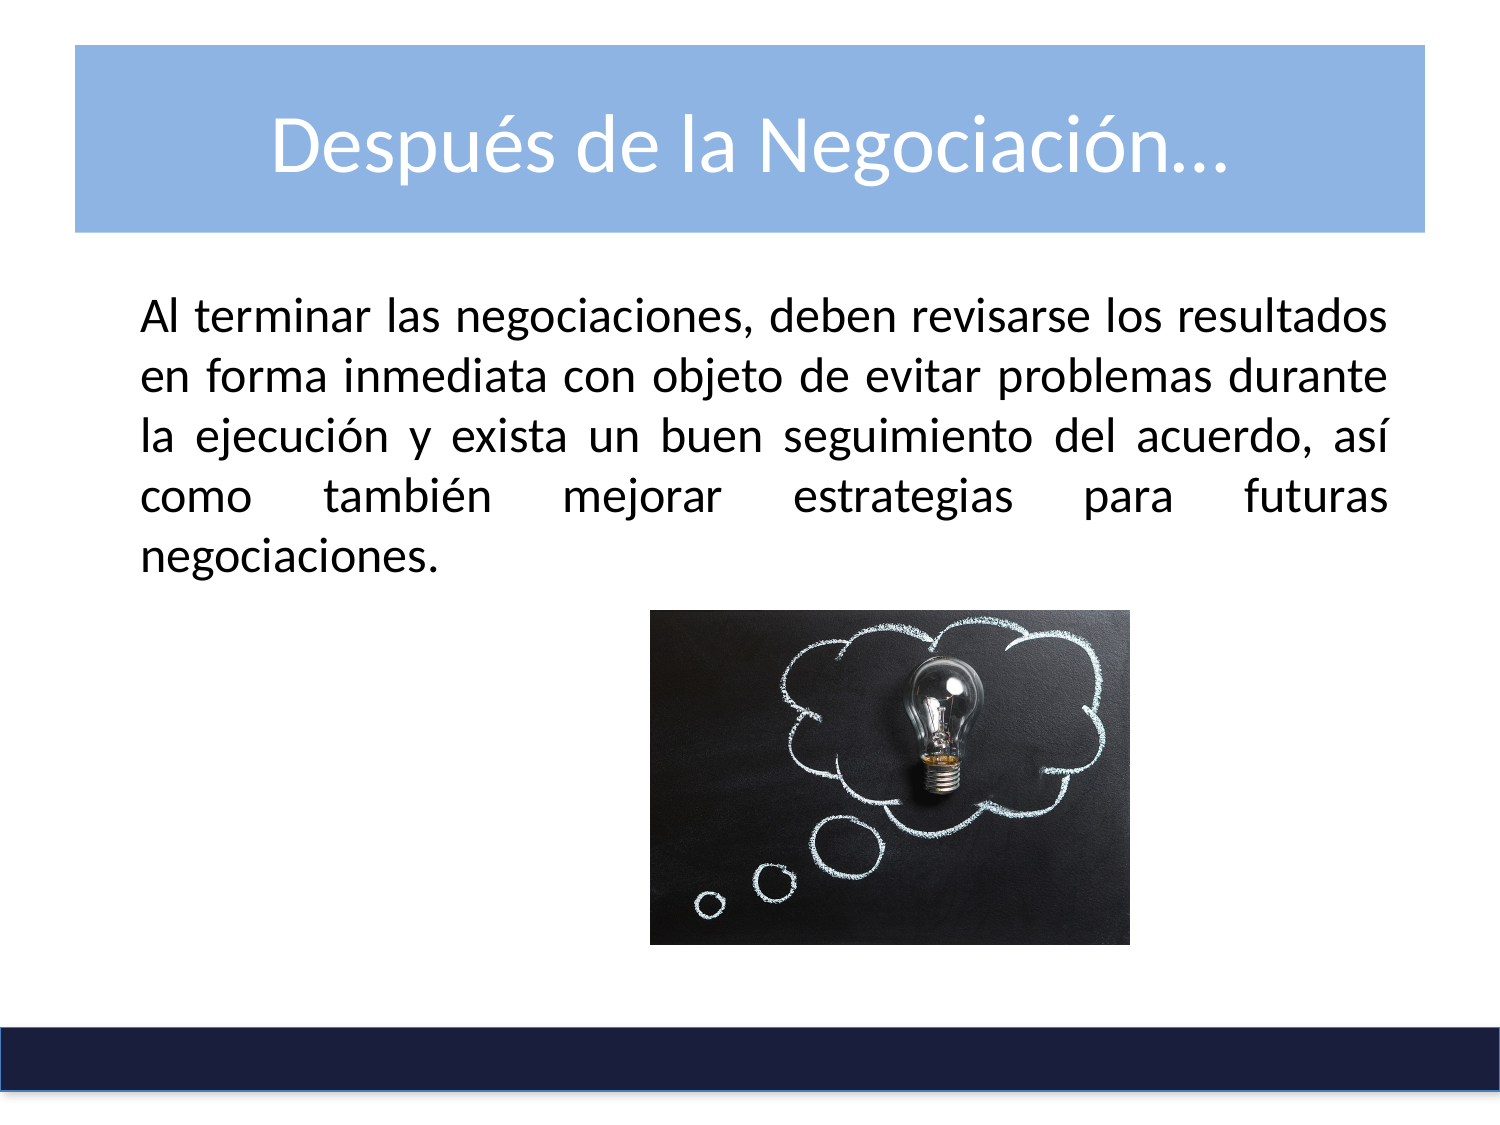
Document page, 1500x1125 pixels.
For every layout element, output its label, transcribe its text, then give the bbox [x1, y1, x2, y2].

list Al terminar las negociaciones, deben revisarse los resultados en forma inmediata con objeto de evitar problemas durante la ejecución y exista un buen seguimiento del acuerdo, así como también mejorar estrategias para futuras negociaciones. [125, 274, 1405, 721]
title Después de la Negociación… [75, 45, 1425, 233]
picture [649, 610, 1131, 945]
text_box [0, 1027, 1500, 1091]
